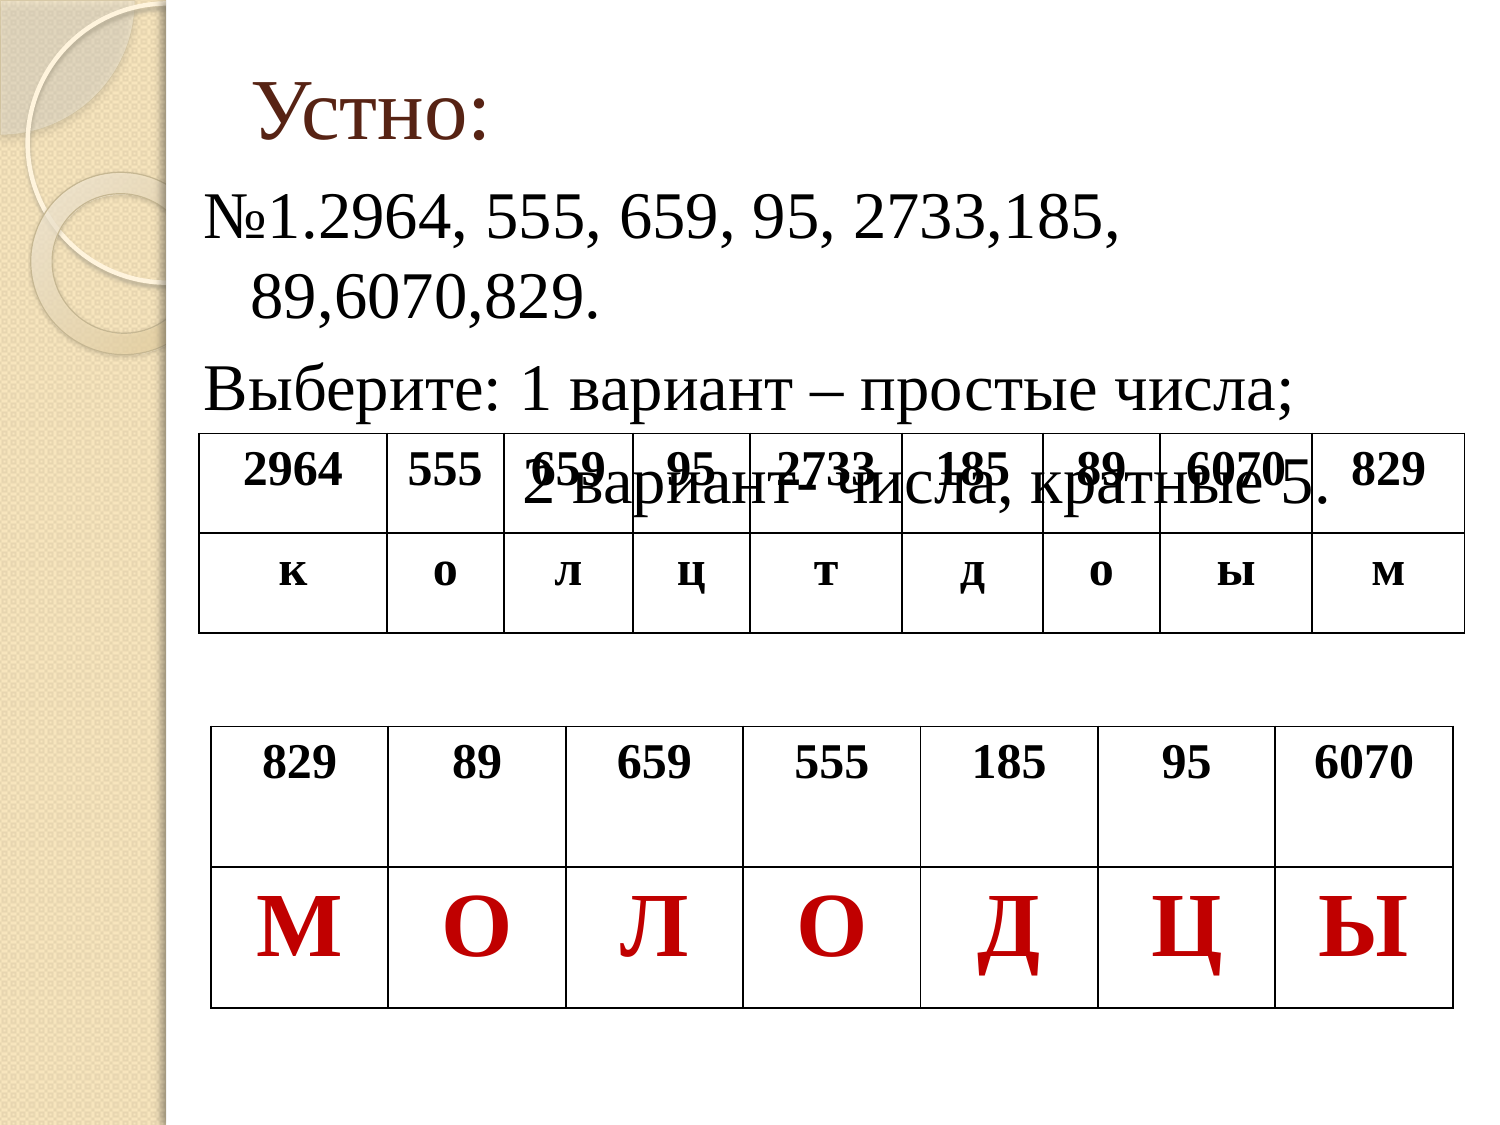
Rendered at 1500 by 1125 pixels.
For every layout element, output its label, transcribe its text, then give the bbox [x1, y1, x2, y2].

table_cell м [1313, 534, 1464, 632]
table_header 185 [903, 434, 1042, 532]
table_header 6070 [1161, 434, 1311, 532]
table_cell М [212, 868, 387, 1007]
table_header 659 [567, 727, 742, 866]
table_header 659 [505, 434, 632, 532]
table_header 95 [1099, 727, 1274, 866]
table_header 2964 [200, 434, 386, 532]
table_header 555 [388, 434, 503, 532]
table_cell Л [567, 868, 742, 1007]
table_cell ы [1161, 534, 1311, 632]
table_header 185 [921, 727, 1097, 866]
table_header 89 [389, 727, 565, 866]
list №1.2964, 555, 659, 95, 2733,185, 89,6070,829. Выберите: 1 вариант – простые числа; 2 вариант- числа, кратные 5. [175, 164, 1500, 1025]
table_header 89 [1044, 434, 1159, 532]
table_cell л [505, 534, 632, 632]
table_cell о [1044, 534, 1159, 632]
table_cell О [389, 868, 565, 1007]
table_header 6070 [1276, 727, 1452, 866]
table_cell Ы [1276, 868, 1452, 1007]
table_header 2733 [751, 434, 901, 532]
table_header 95 [634, 434, 749, 532]
table_cell т [751, 534, 901, 632]
title Устно: [235, 45, 1466, 164]
table_cell Д [921, 868, 1097, 1007]
table_header 829 [1313, 434, 1464, 532]
table_cell д [903, 534, 1042, 632]
table_header 829 [212, 727, 387, 866]
table_cell О [744, 868, 920, 1007]
table_cell о [388, 534, 503, 632]
table_cell к [200, 534, 386, 632]
table_cell ц [634, 534, 749, 632]
table_header 555 [744, 727, 920, 866]
table_cell Ц [1099, 868, 1274, 1007]
